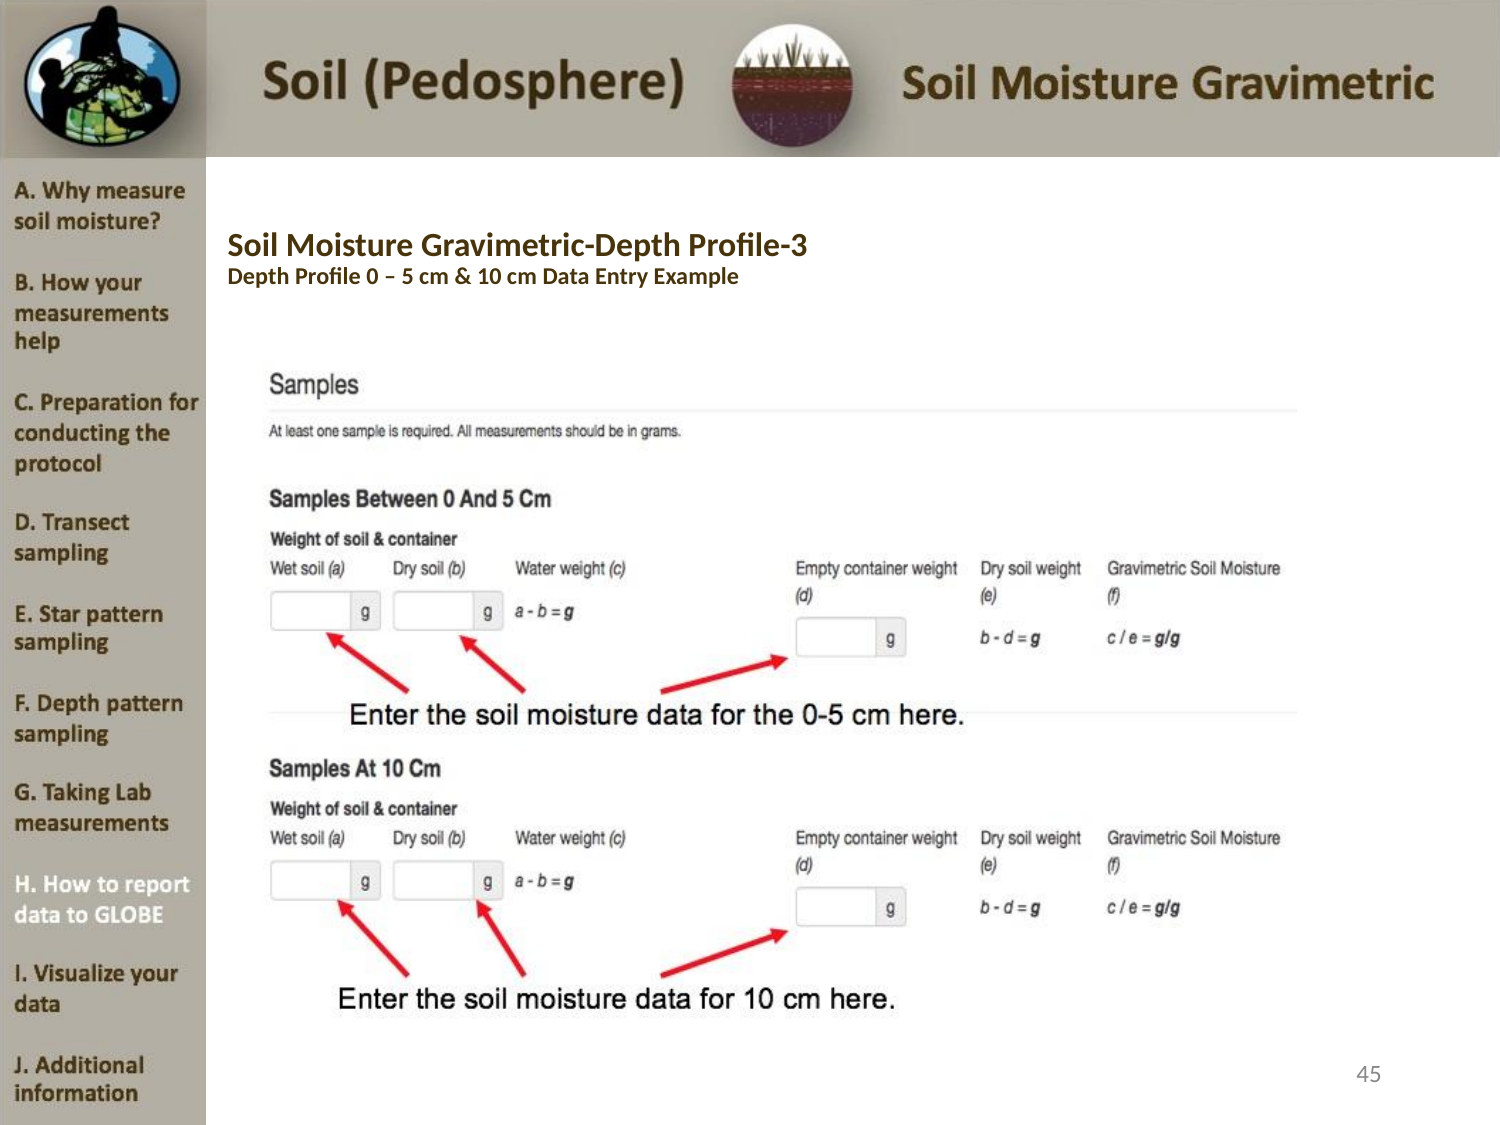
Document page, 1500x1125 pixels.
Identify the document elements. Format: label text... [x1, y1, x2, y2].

title Soil Moisture Gravimetric-Depth Profile-3 Depth Profile 0 – 5 cm & 10 cm Data Entry Example [212, 219, 1500, 338]
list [252, 337, 1303, 1053]
picture [0, 0, 1500, 1125]
slide_number ‹#› [1059, 1042, 1397, 1103]
